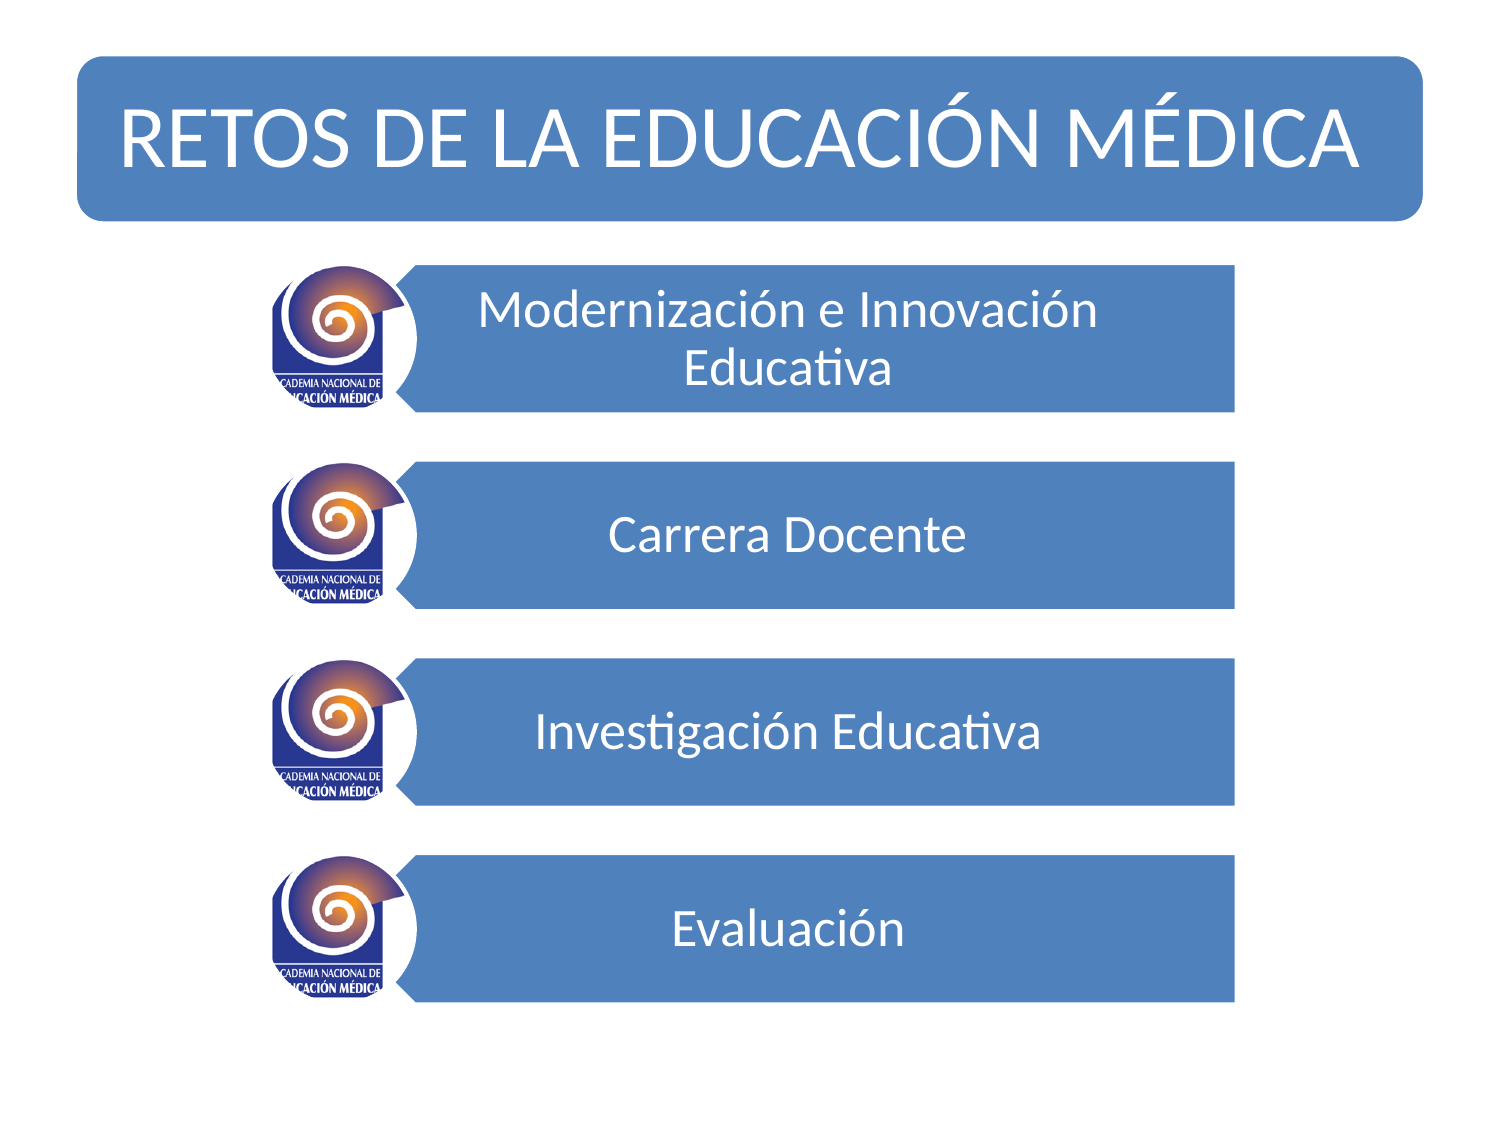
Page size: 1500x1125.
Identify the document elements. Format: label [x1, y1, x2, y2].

list [74, 262, 1426, 1006]
text_box [74, 44, 1426, 233]
